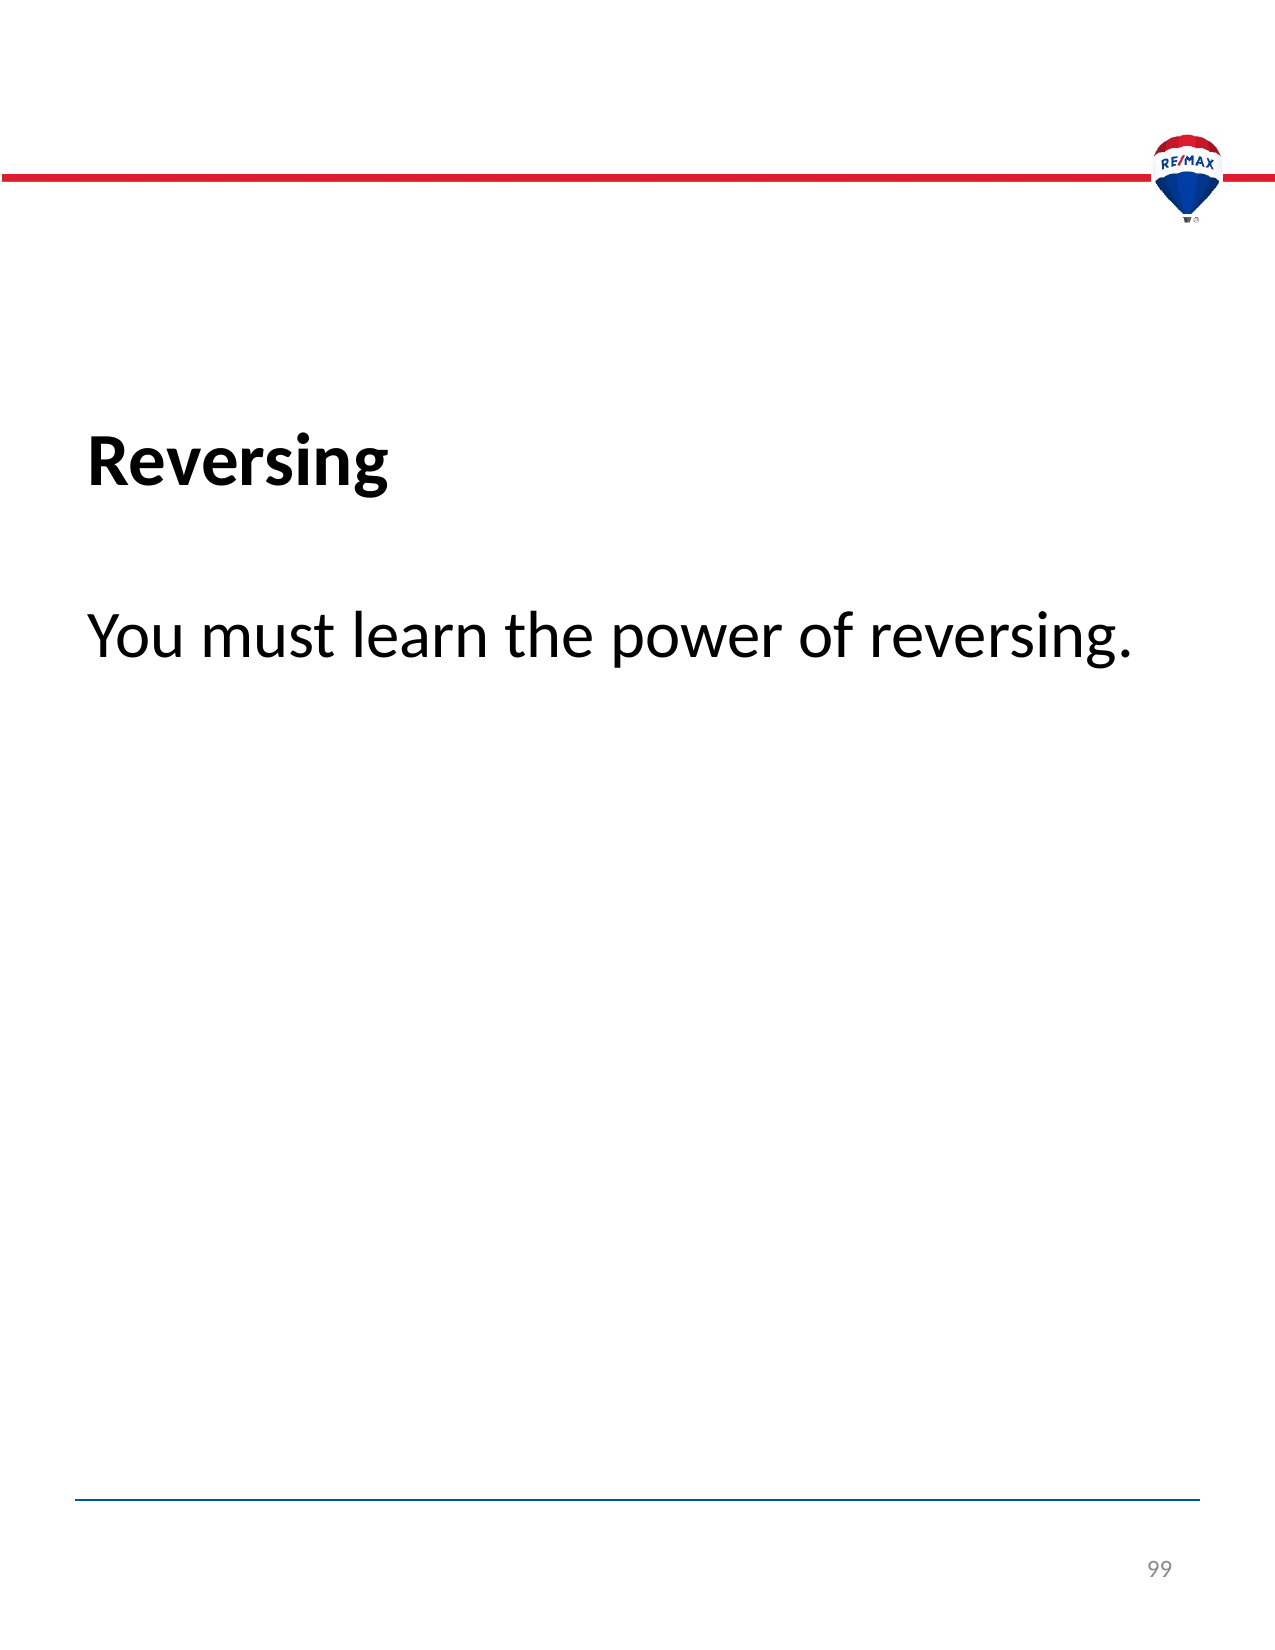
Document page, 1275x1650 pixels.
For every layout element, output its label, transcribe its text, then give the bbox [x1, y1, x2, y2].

list Reversing You must learn the power of reversing. [87, 410, 1188, 1103]
slide_number 99 [849, 1537, 1188, 1598]
picture [0, 133, 1275, 224]
